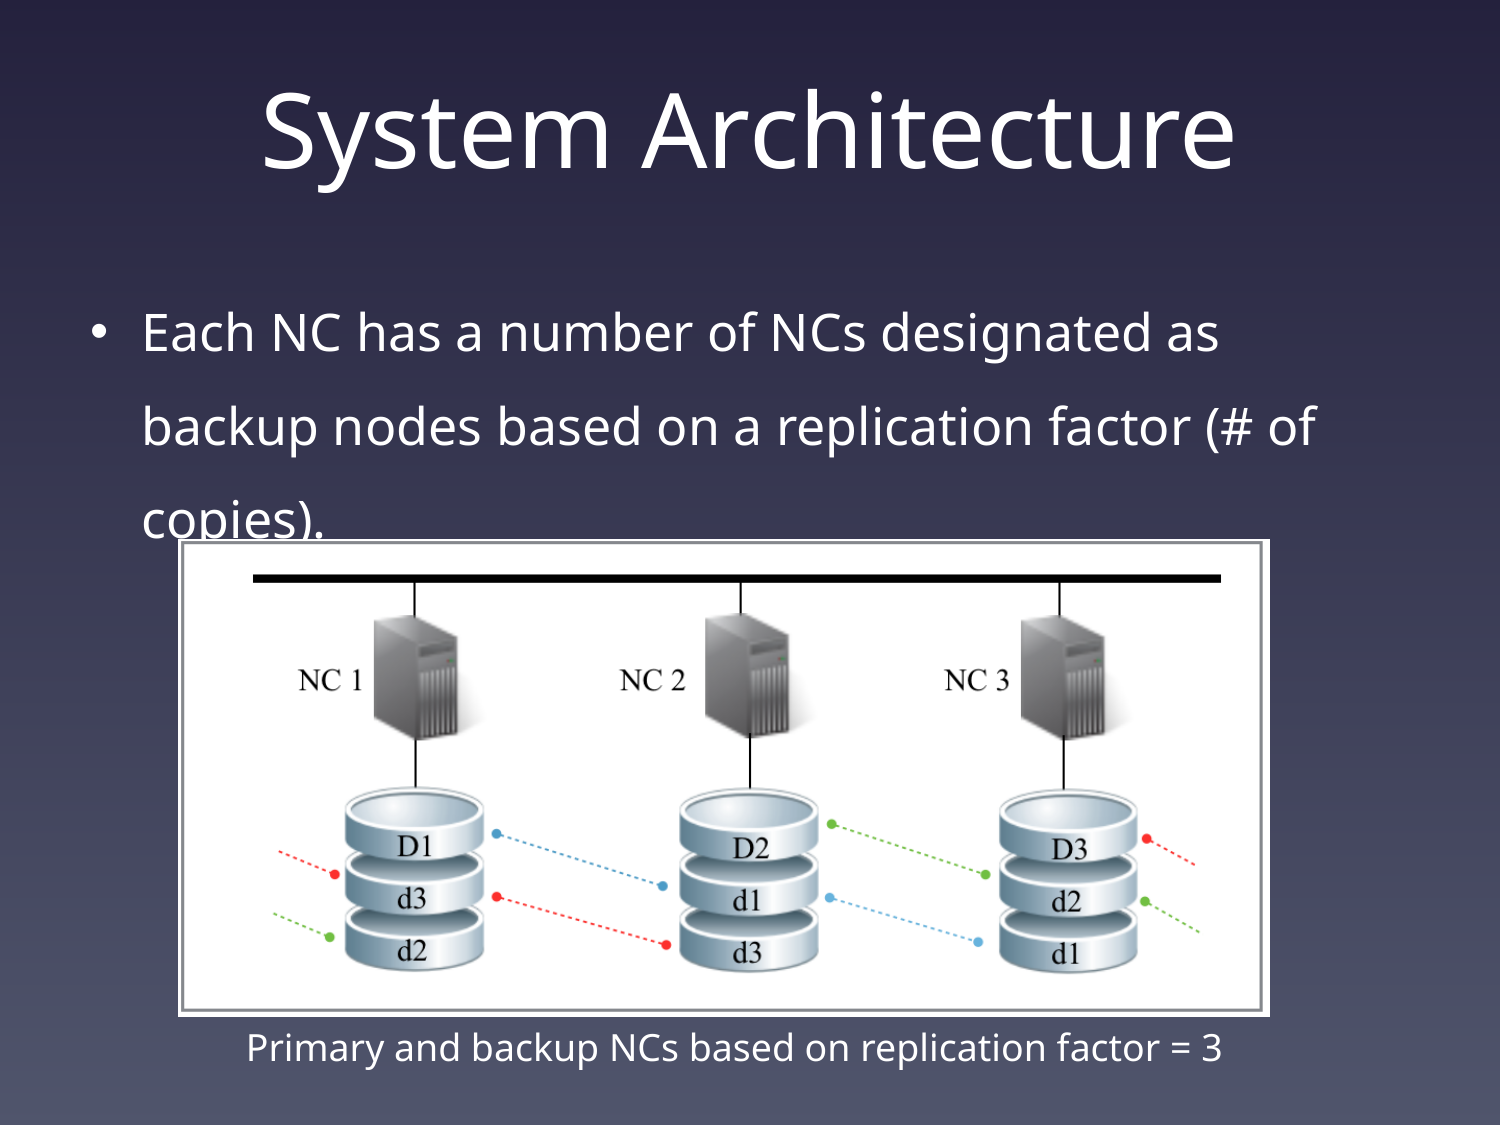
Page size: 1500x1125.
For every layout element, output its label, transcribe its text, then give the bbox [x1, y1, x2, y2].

title System Architecture [75, 56, 1425, 188]
picture [178, 539, 1271, 1018]
text_box Primary and backup NCs based on replication factor = 3 [231, 1025, 1239, 1077]
list Each NC has a number of NCs designated as backup nodes based on a replication factor (# of copies). [75, 188, 1425, 559]
